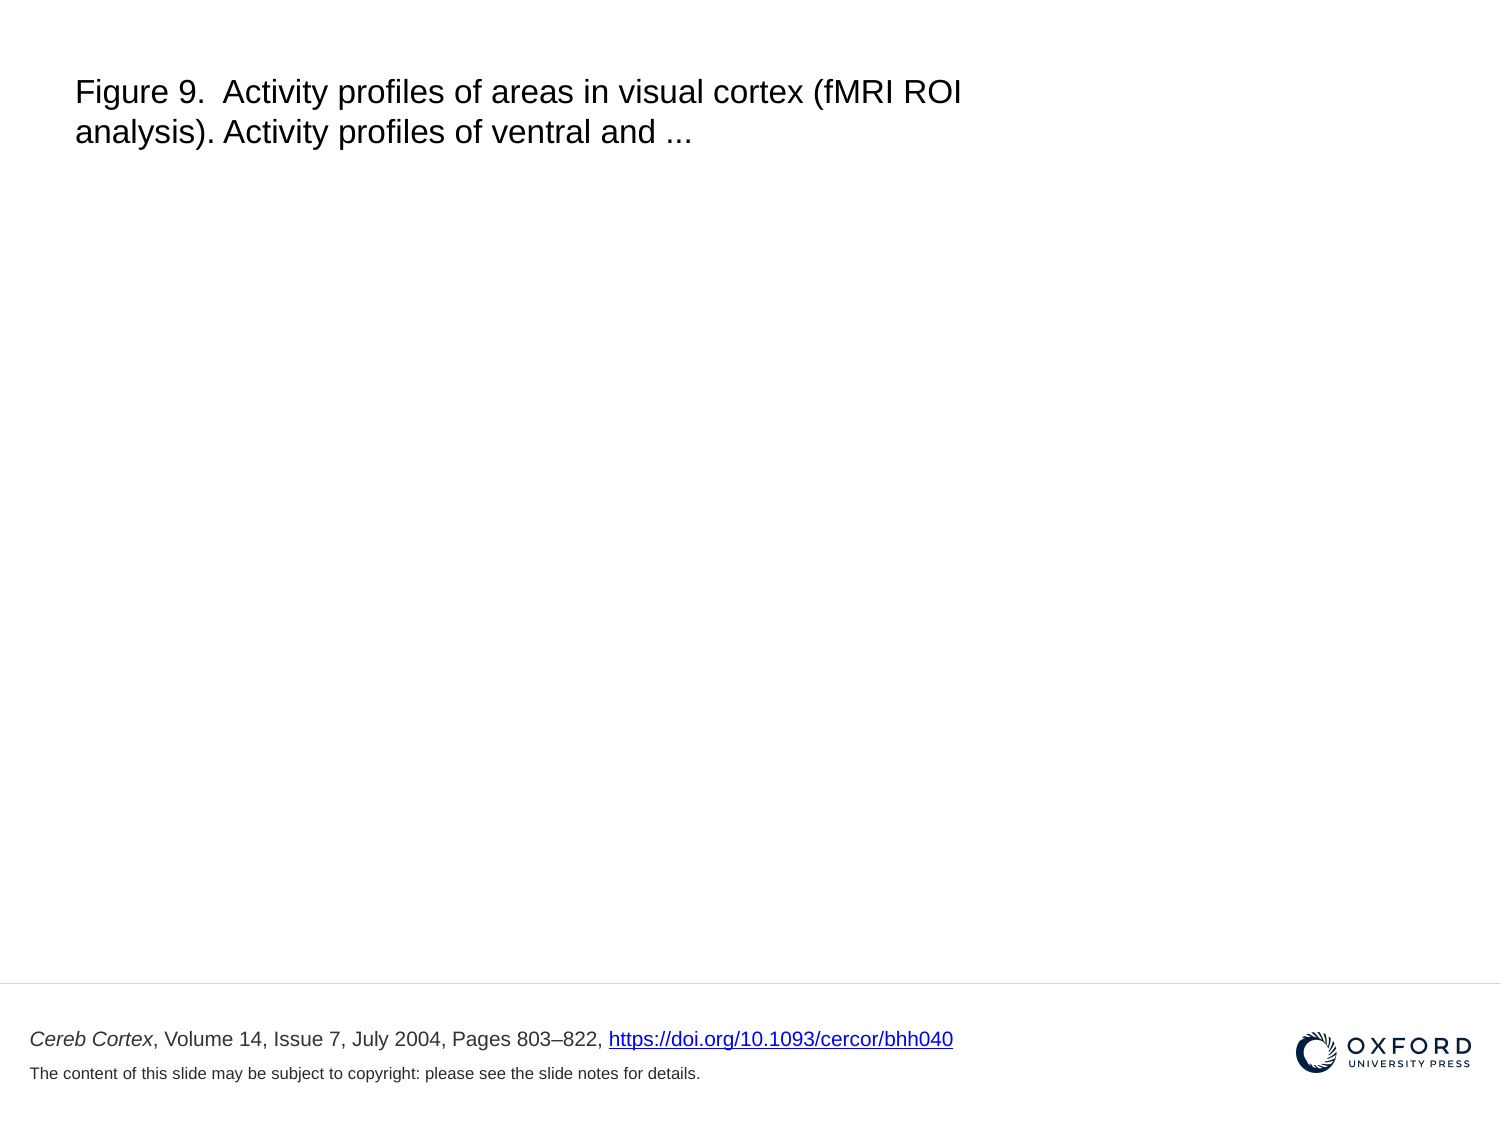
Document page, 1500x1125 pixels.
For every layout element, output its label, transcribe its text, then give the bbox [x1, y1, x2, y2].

title Figure 9. Activity profiles of areas in visual cortex (fMRI ROI analysis). Activity profiles of ventral and ... [75, 69, 1078, 171]
picture [1296, 1032, 1471, 1073]
footer Cereb Cortex, Volume 14, Issue 7, July 2004, Pages 803–822, https://doi.org/10.1093/cercor/bhh040 The content of this slide may be subject to copyright: please see the slide notes for details. [0, 983, 1260, 1125]
